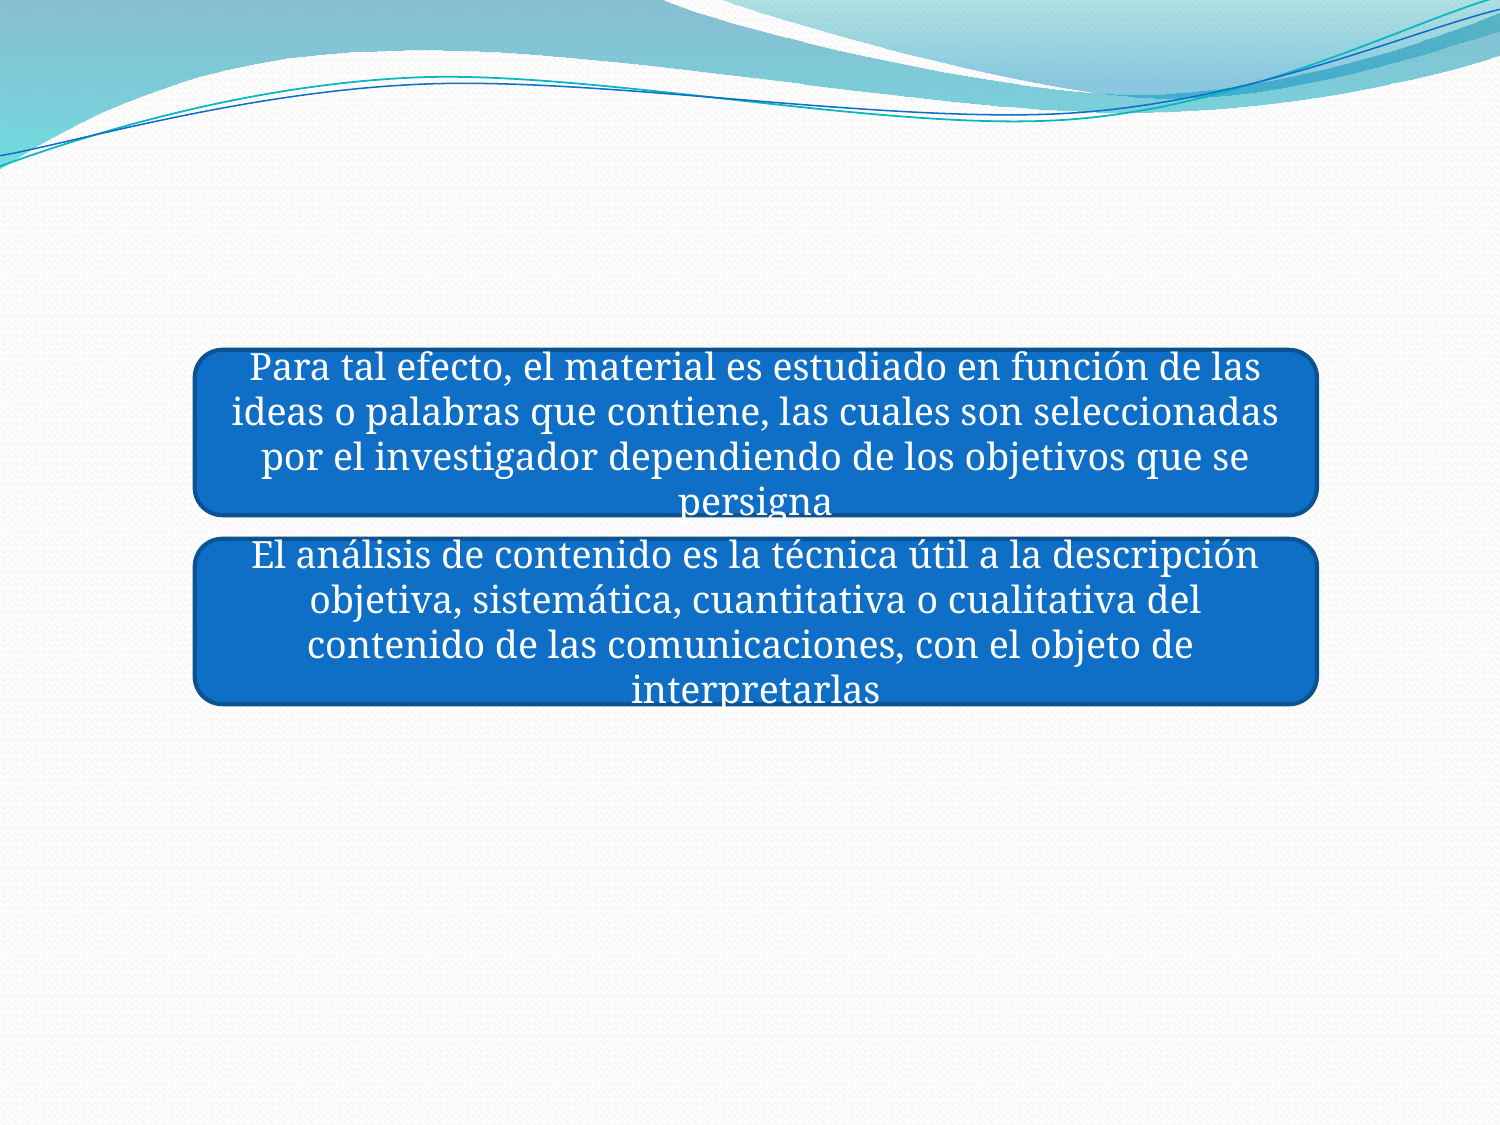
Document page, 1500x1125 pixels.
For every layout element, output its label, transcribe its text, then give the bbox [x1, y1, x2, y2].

text_box Para tal efecto, el material es estudiado en función de las ideas o palabras que contiene, las cuales son seleccionadas por el investigador dependiendo de los objetivos que se persigna [192, 347, 1320, 518]
text_box El análisis de contenido es la técnica útil a la descripción objetiva, sistemática, cuantitativa o cualitativa del contenido de las comunicaciones, con el objeto de interpretarlas [192, 536, 1320, 707]
